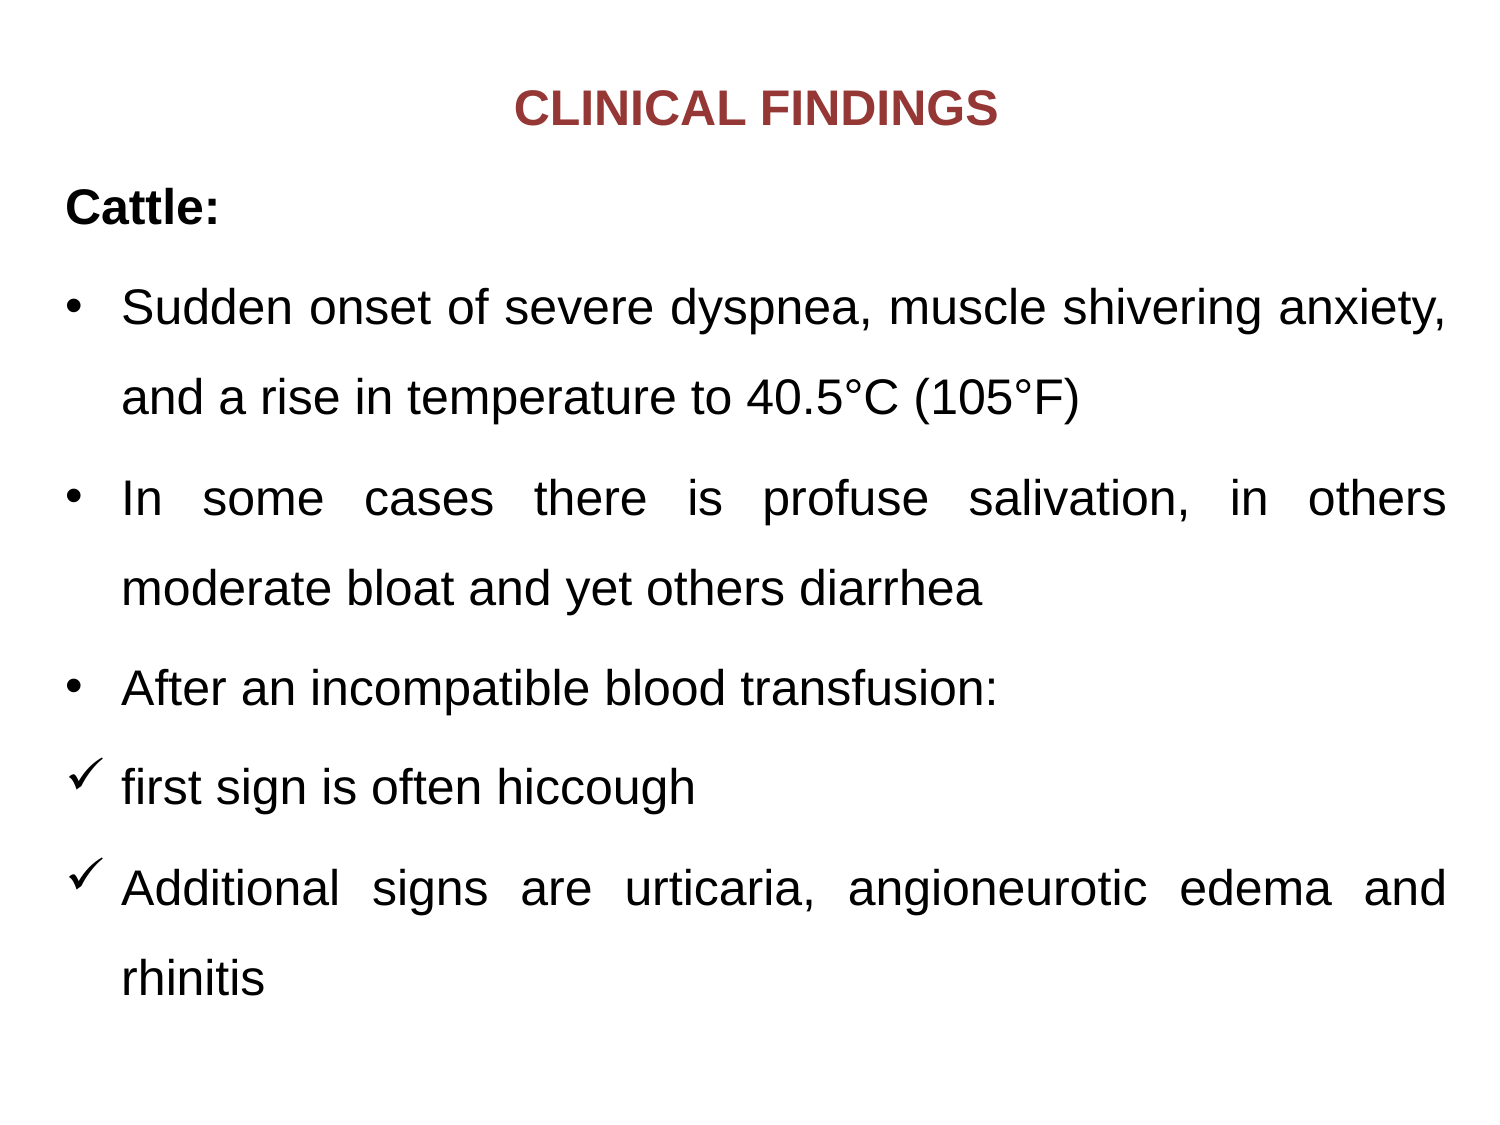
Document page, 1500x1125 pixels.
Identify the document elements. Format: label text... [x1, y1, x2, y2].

list CLINICAL FINDINGS Cattle: Sudden onset of severe dyspnea, muscle shivering anxiety, and a rise in temperature to 40.5°C (105°F) In some cases there is profuse salivation, in others moderate bloat and yet others diarrhea After an incompatible blood transfusion: first sign is often hiccough Additional signs are urticaria, angioneurotic edema and rhinitis [50, 37, 1463, 1075]
